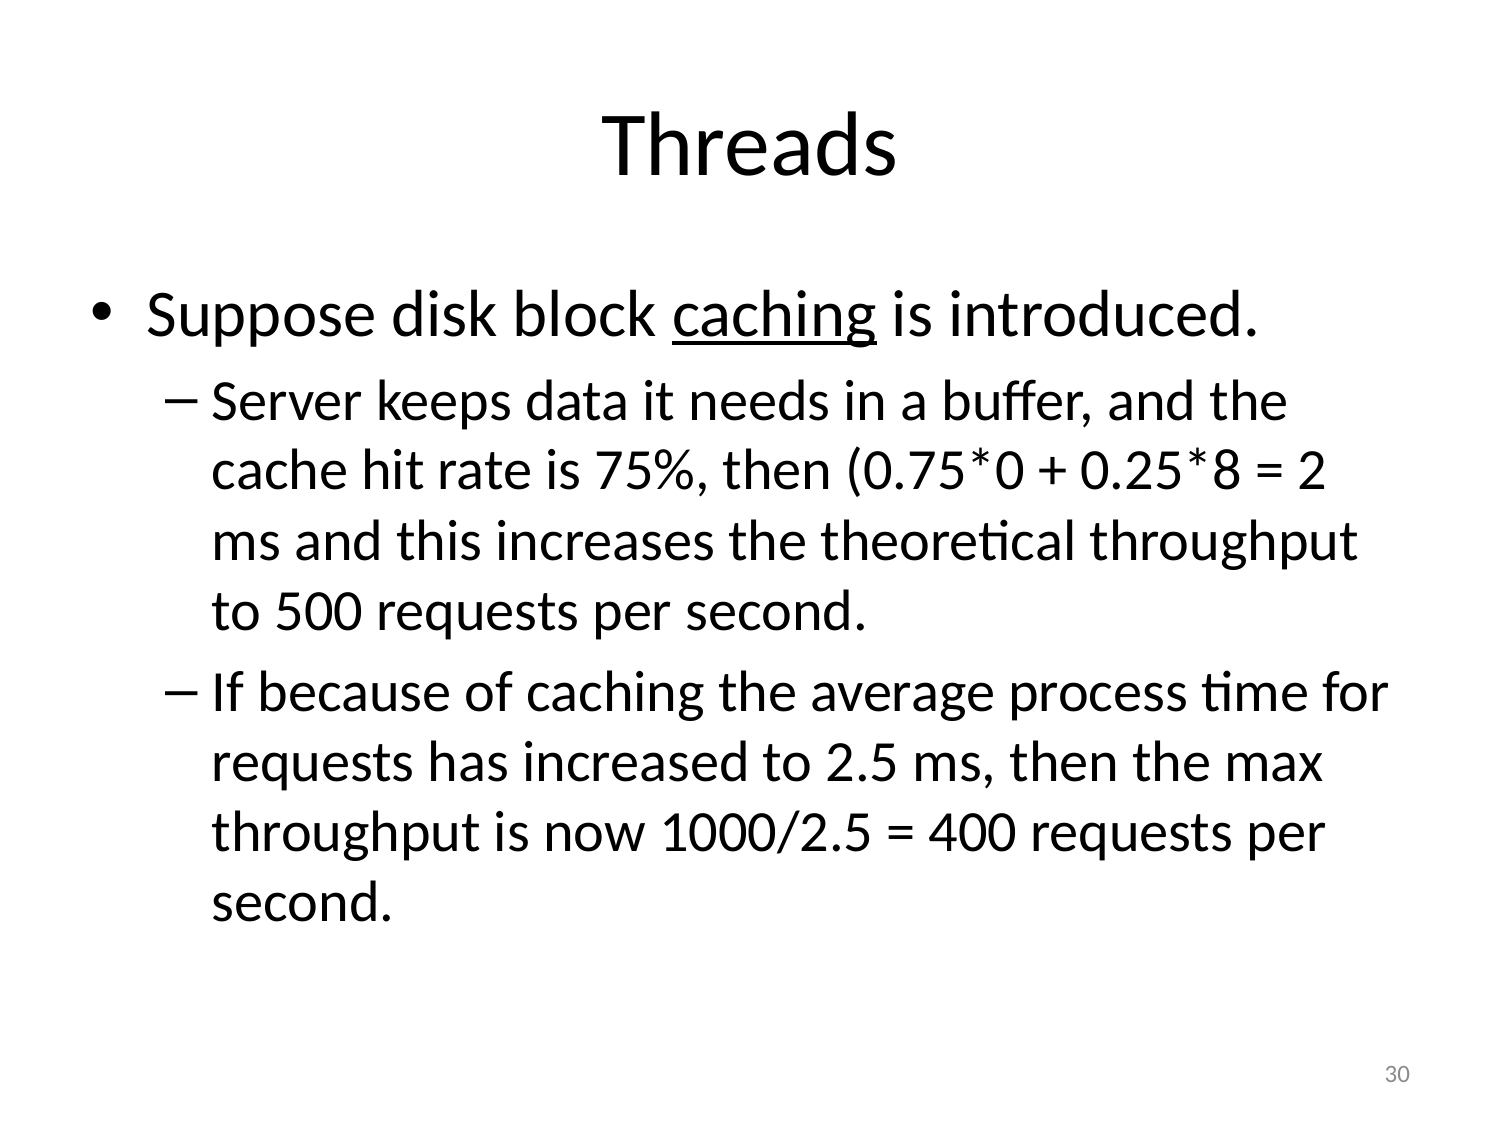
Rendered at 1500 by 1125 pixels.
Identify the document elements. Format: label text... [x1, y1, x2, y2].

title Threads [75, 45, 1425, 233]
slide_number 30 [1074, 1042, 1425, 1103]
list Suppose disk block caching is introduced. Server keeps data it needs in a buffer, and the cache hit rate is 75%, then (0.75*0 + 0.25*8 = 2 ms and this increases the theoretical throughput to 500 requests per second. If because of caching the average process time for requests has increased to 2.5 ms, then the max throughput is now 1000/2.5 = 400 requests per second. [75, 262, 1425, 1005]
